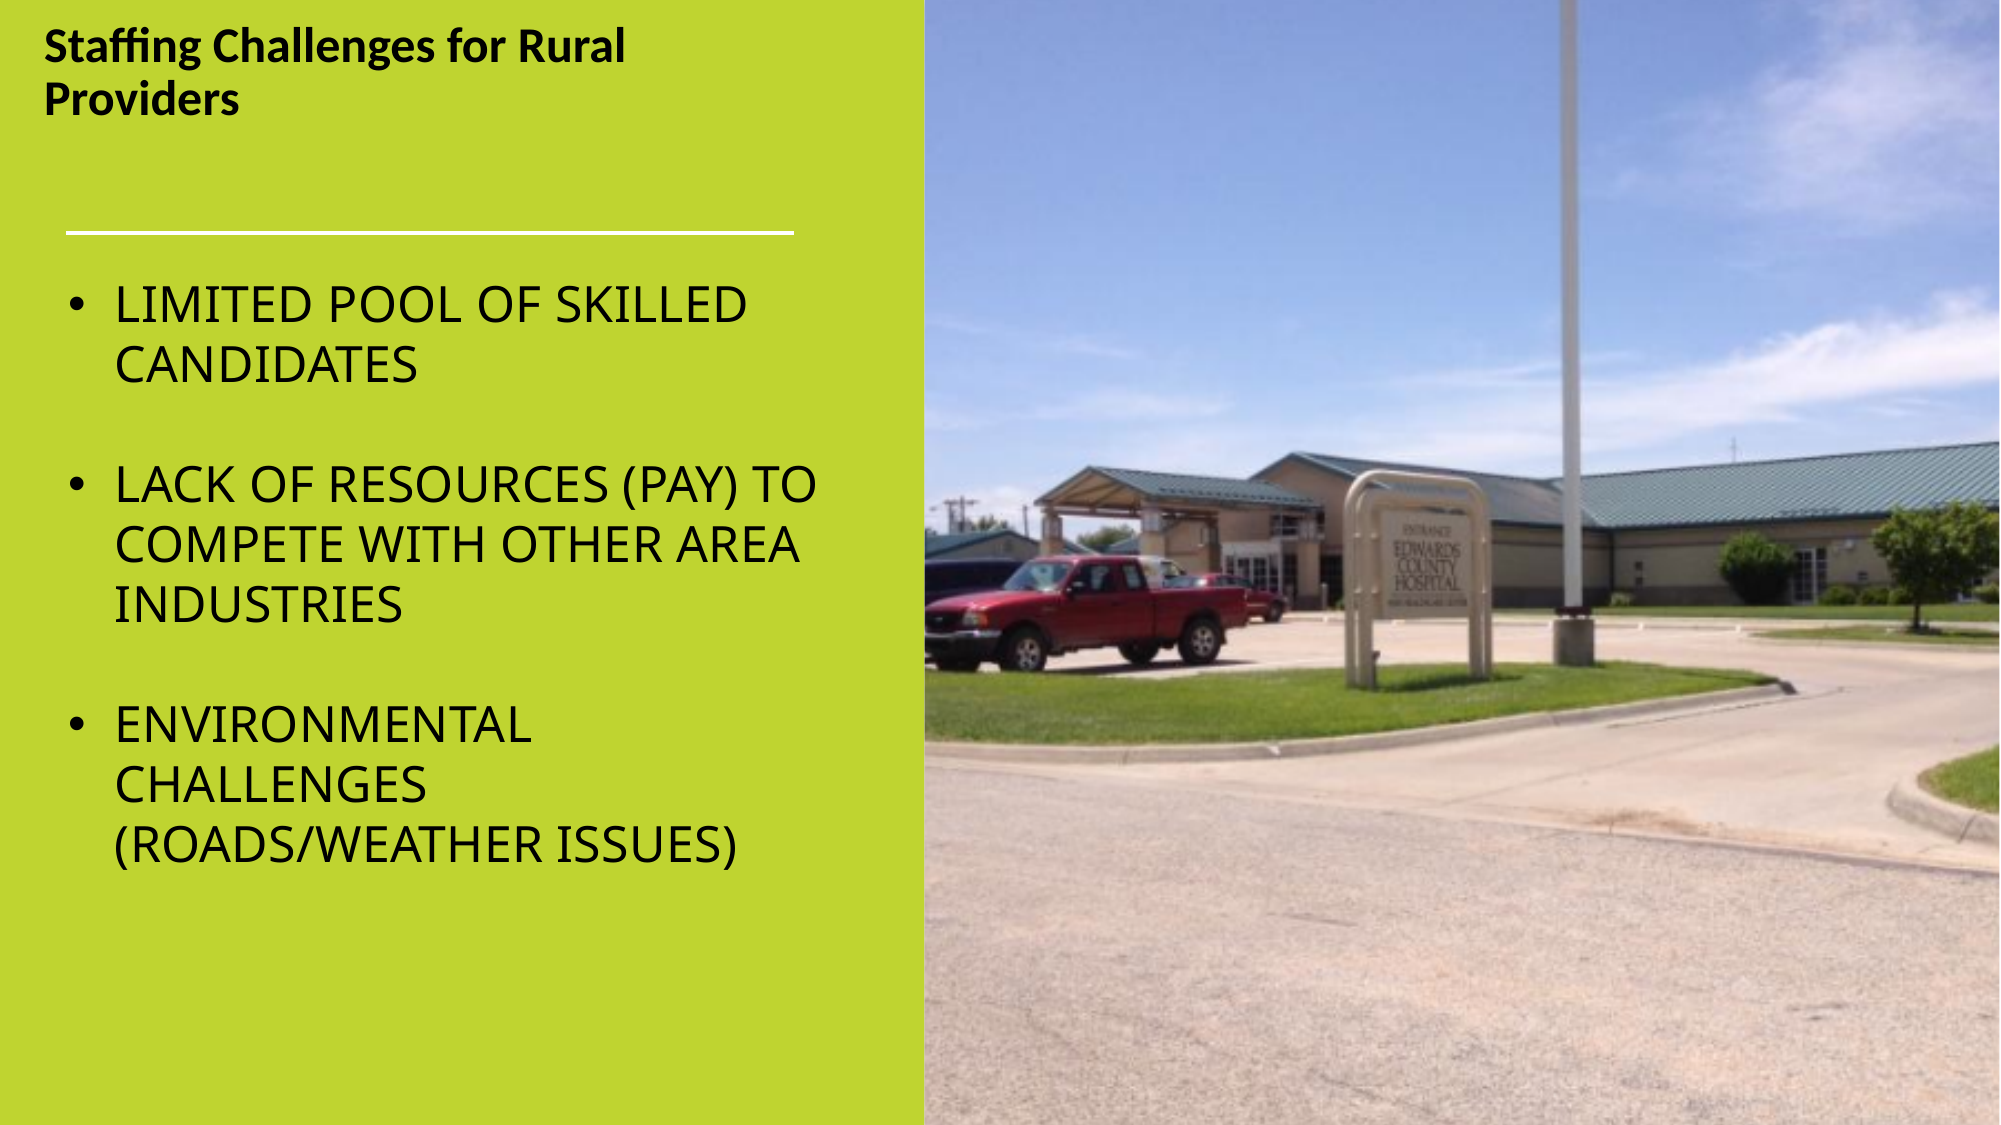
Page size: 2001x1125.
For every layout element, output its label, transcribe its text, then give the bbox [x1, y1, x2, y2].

title Staffing Challenges for Rural Providers [44, 20, 829, 190]
list Limited Pool of skilled candidates Lack of resources (pay) to compete with other area industries Environmental challenges (roads/weather issues) [68, 272, 853, 1012]
picture [924, 0, 2000, 1125]
